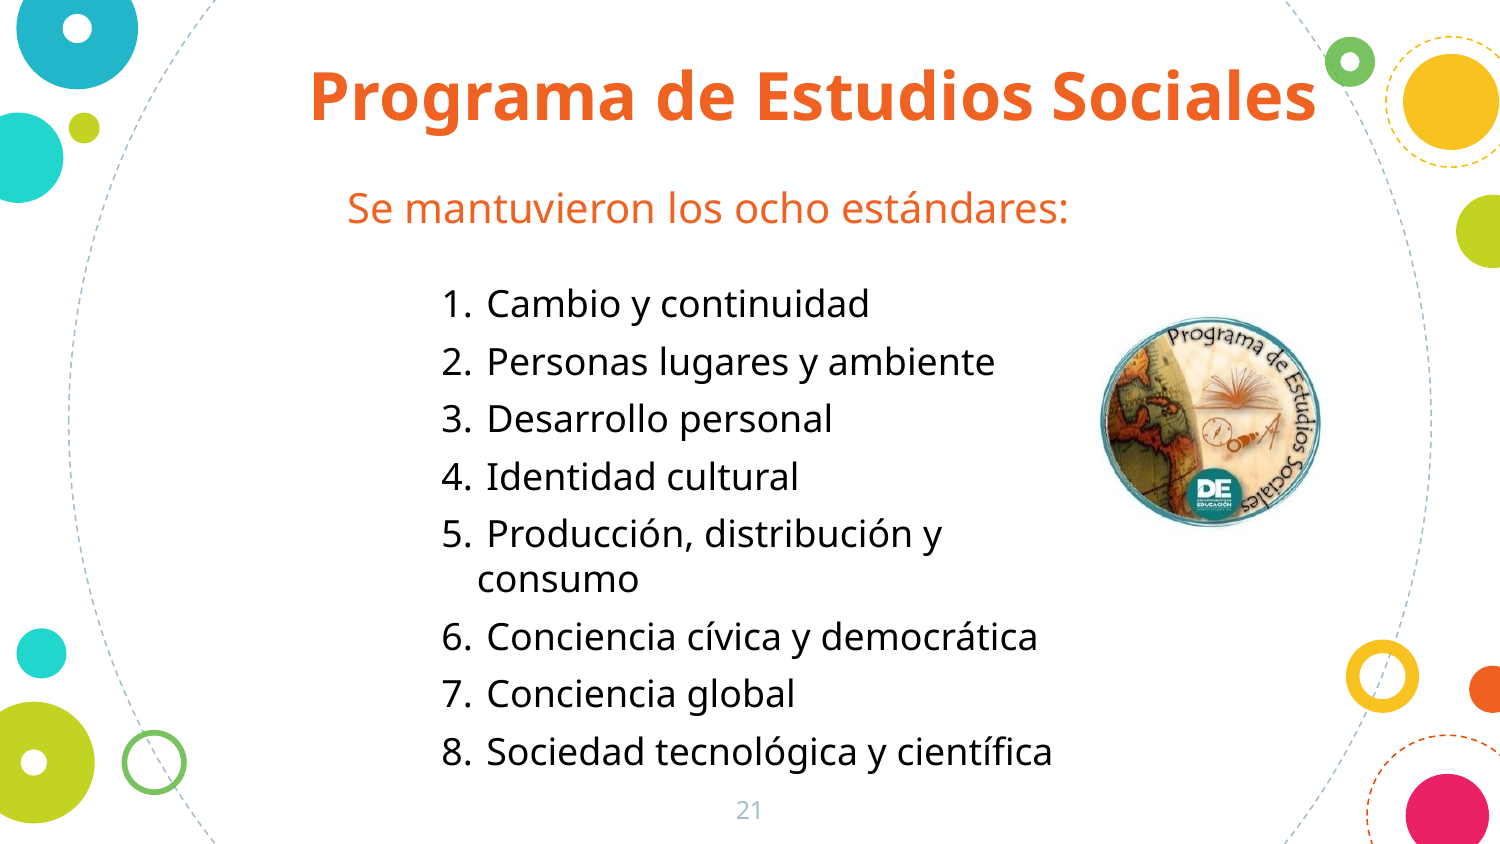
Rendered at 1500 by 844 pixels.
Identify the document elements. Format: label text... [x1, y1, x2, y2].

text_box Se mantuvieron los ocho estándares: [320, 174, 1329, 240]
text_box Programa de Estudios Sociales [294, 46, 1355, 141]
picture [1092, 308, 1329, 536]
slide_number 21 [711, 781, 789, 844]
text_box Cambio y continuidad Personas lugares y ambiente Desarrollo personal Identidad cultural Producción, distribución y consumo Conciencia cívica y democrática Conciencia global Sociedad tecnológica y científica [320, 272, 1099, 781]
